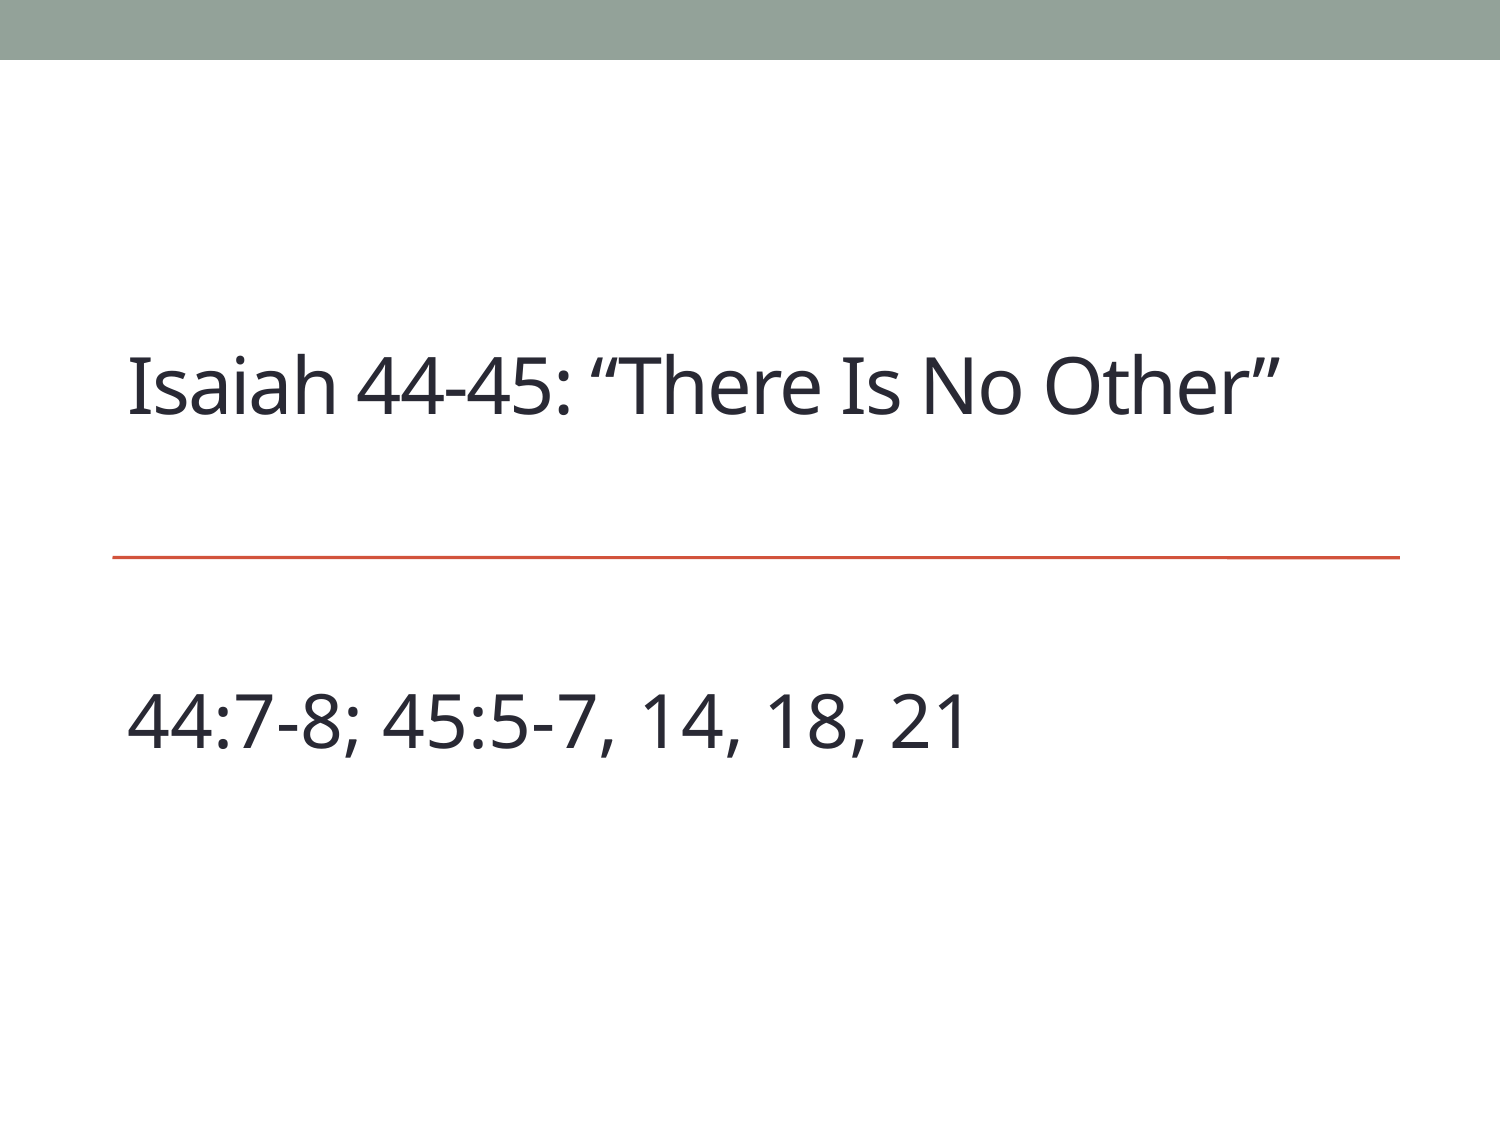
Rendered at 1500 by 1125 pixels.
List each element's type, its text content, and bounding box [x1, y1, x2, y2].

title Isaiah 44-45: “There Is No Other” [112, 224, 1400, 542]
subtitle 44:7-8; 45:5-7, 14, 18, 21 [112, 575, 1200, 863]
